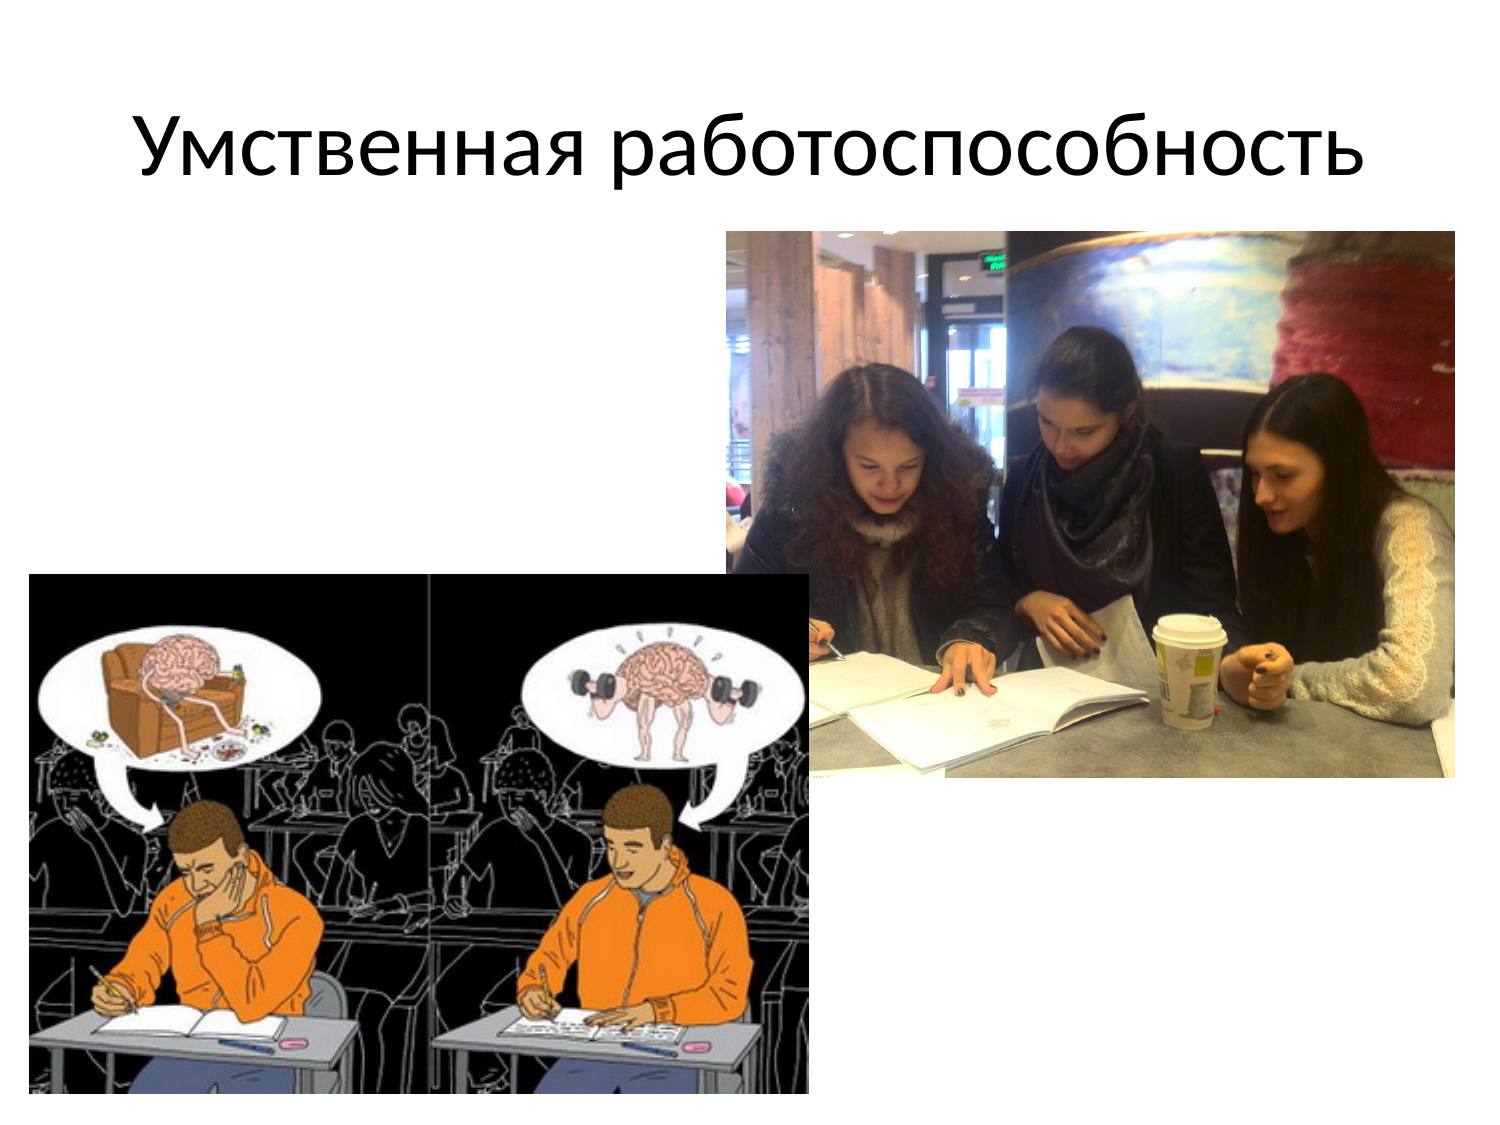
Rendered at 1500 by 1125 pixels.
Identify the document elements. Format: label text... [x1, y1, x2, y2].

title Умственная работоспособность [75, 45, 1425, 233]
picture [29, 231, 1456, 1095]
